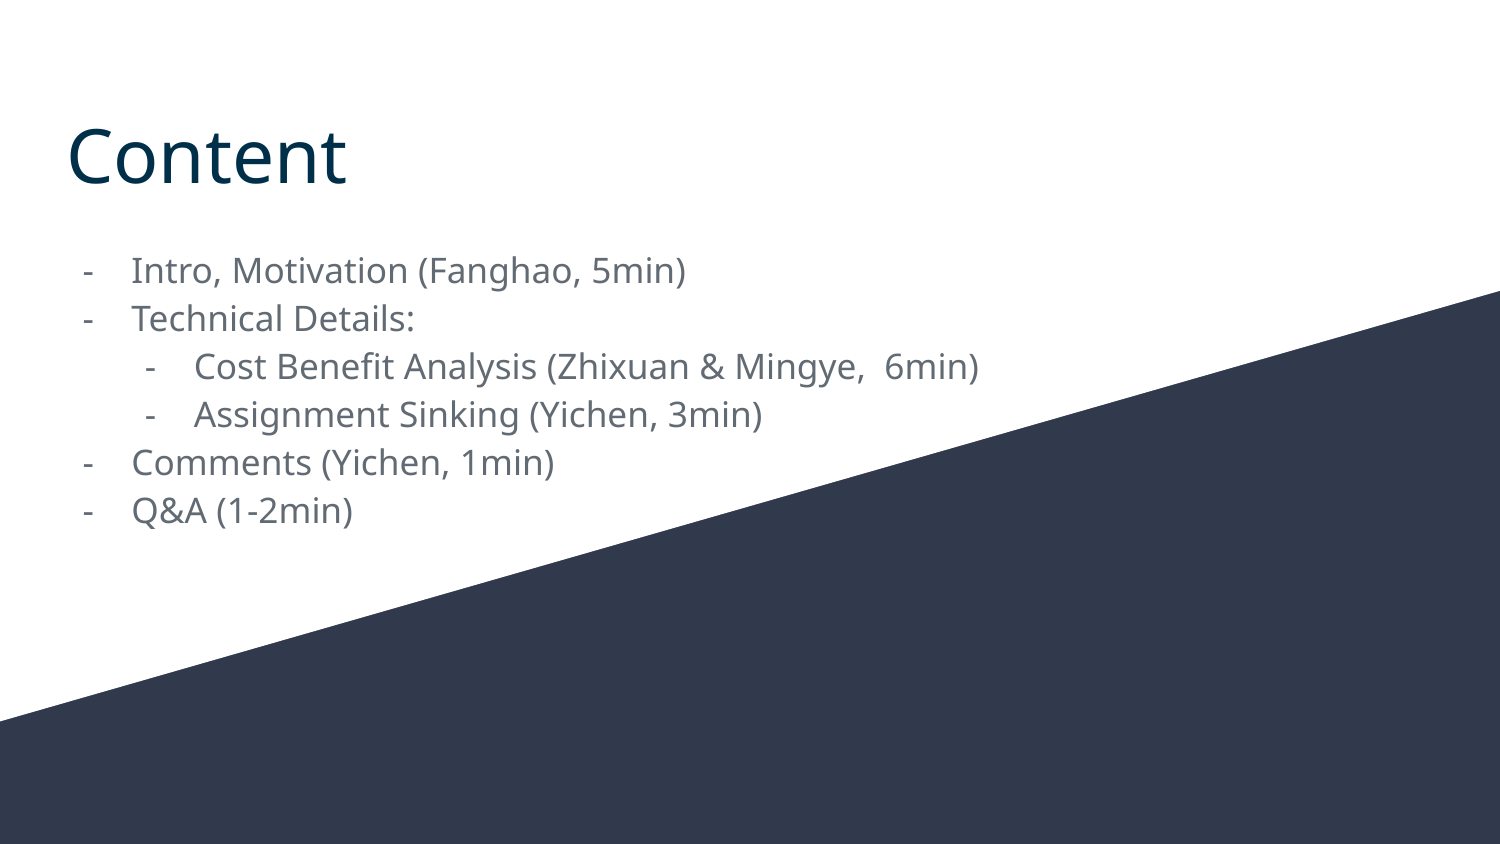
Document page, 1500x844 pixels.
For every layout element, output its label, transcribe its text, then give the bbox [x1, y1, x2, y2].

title Content [51, 88, 1449, 299]
subtitle Intro, Motivation (Fanghao, 5min) Technical Details: Cost Benefit Analysis (Zhixuan & Mingye, 6min) Assignment Sinking (Yichen, 3min) Comments (Yichen, 1min) Q&A (1-2min) [54, 231, 1239, 554]
